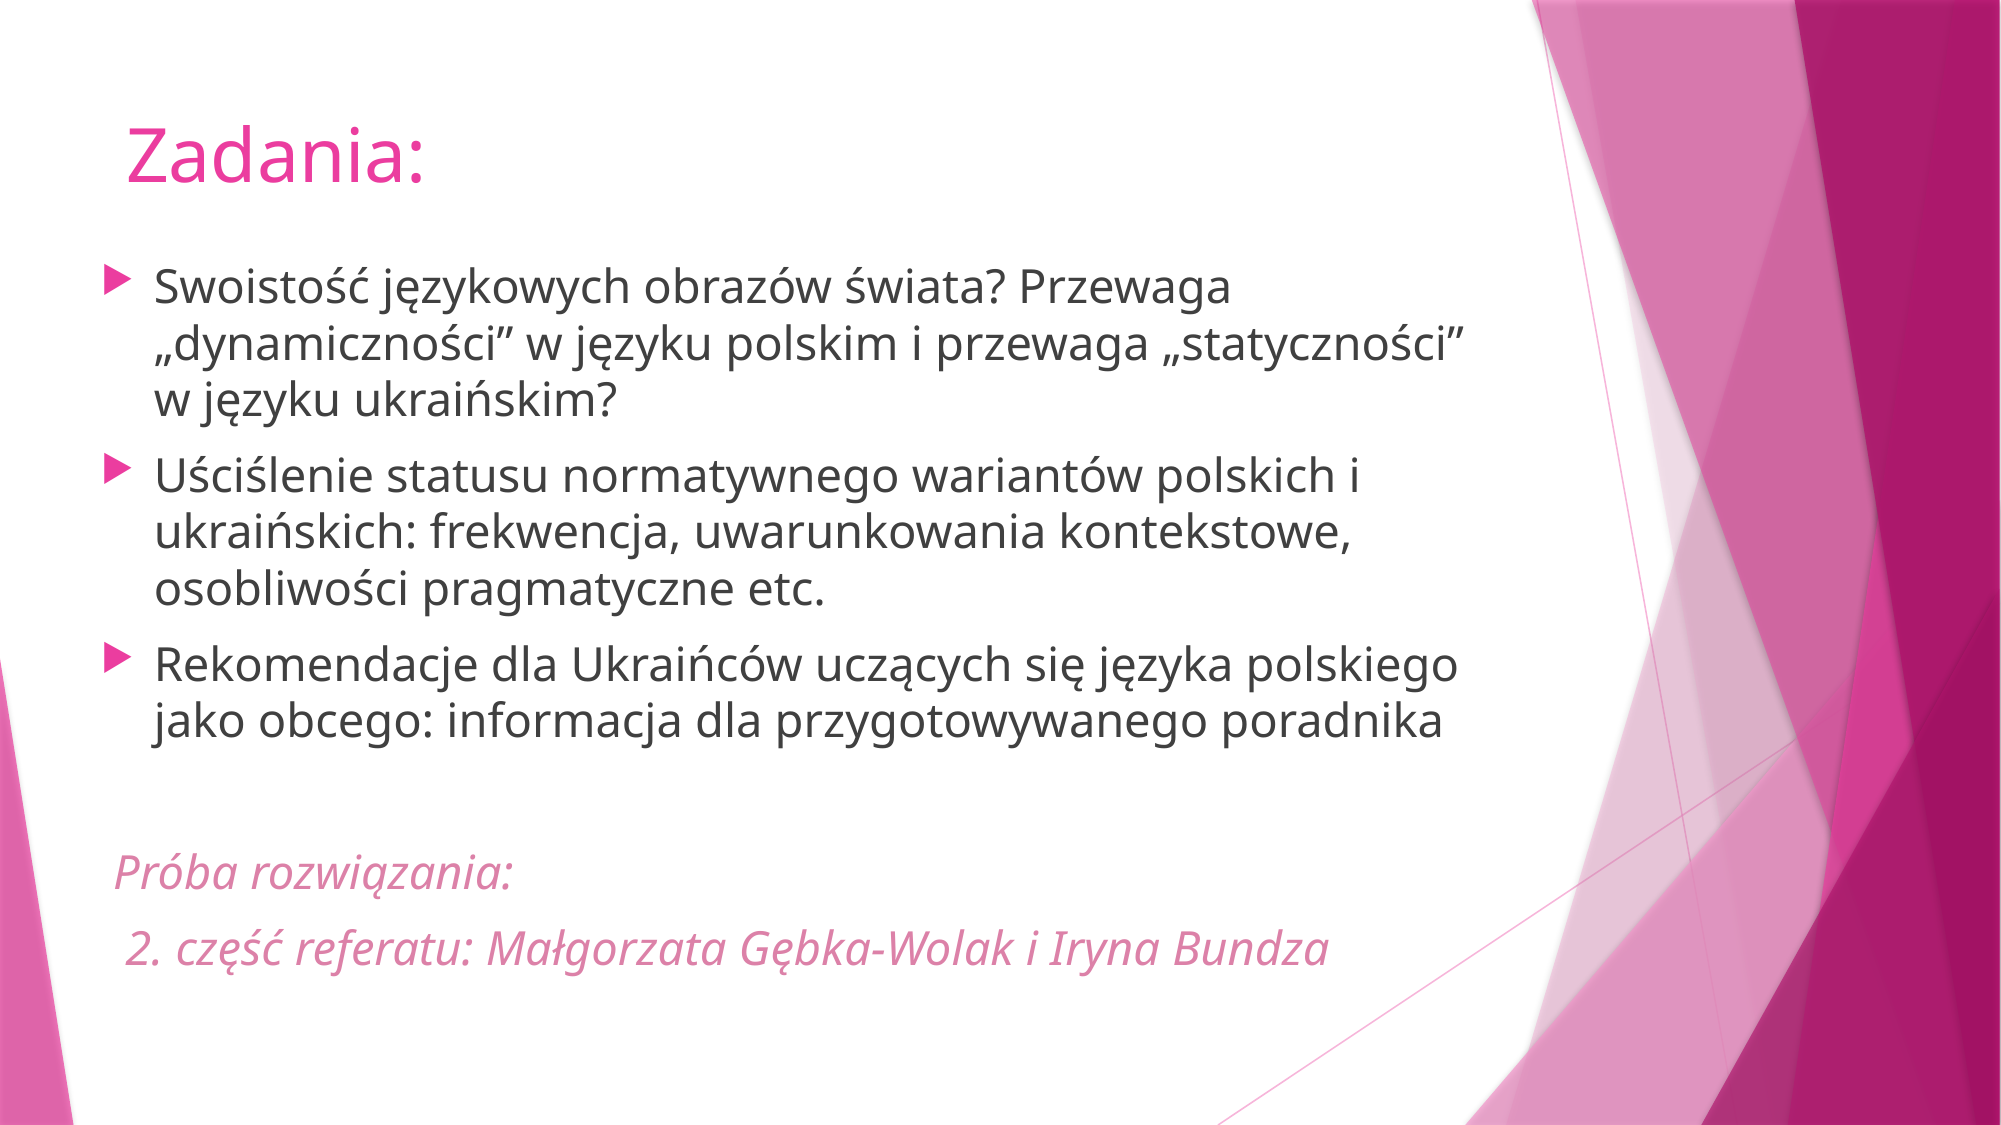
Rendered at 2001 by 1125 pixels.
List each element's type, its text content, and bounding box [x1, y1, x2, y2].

title Zadania: [111, 99, 1522, 249]
list Swoistość językowych obrazów świata? Przewaga „dynamiczności” w języku polskim i przewaga „statyczności” w języku ukraińskim? Uściślenie statusu normatywnego wariantów polskich i ukraińskich: frekwencja, uwarunkowania kontekstowe, osobliwości pragmatyczne etc. Rekomendacje dla Ukraińców uczących się języka polskiego jako obcego: informacja dla przygotowywanego poradnika Próba rozwiązania: 2. część referatu: Małgorzata Gębka-Wolak i Iryna Bundza [85, 249, 1522, 992]
